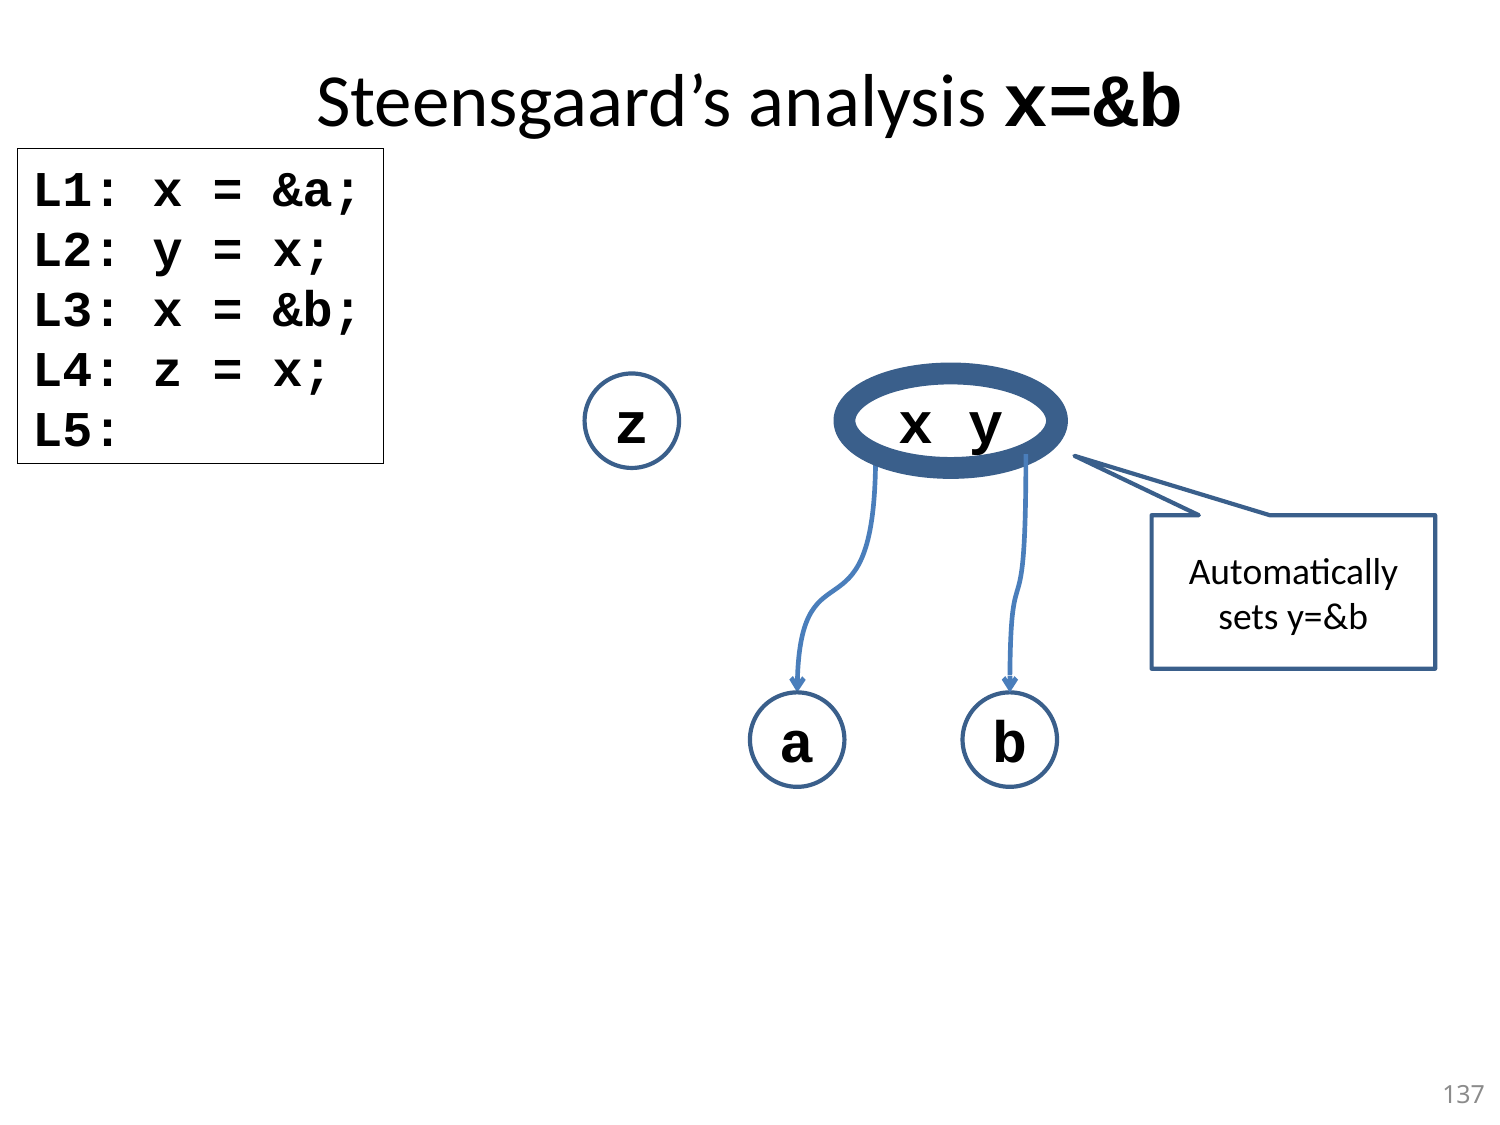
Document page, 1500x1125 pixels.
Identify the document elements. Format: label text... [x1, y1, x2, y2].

text_box L1: x = &a; L2: y = x; L3: x = &b; L4: z = x; L5: [17, 148, 384, 464]
text_box z [582, 371, 682, 471]
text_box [717, 533, 956, 613]
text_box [898, 564, 1138, 582]
text_box x y [842, 371, 1060, 471]
slide_number 137 [1352, 1065, 1500, 1125]
title Steensgaard’s analysis x=&b [75, 2, 1425, 191]
text_box b [960, 690, 1060, 789]
text_box a [747, 690, 847, 789]
text_box Automatically sets y=&b [1072, 453, 1438, 671]
